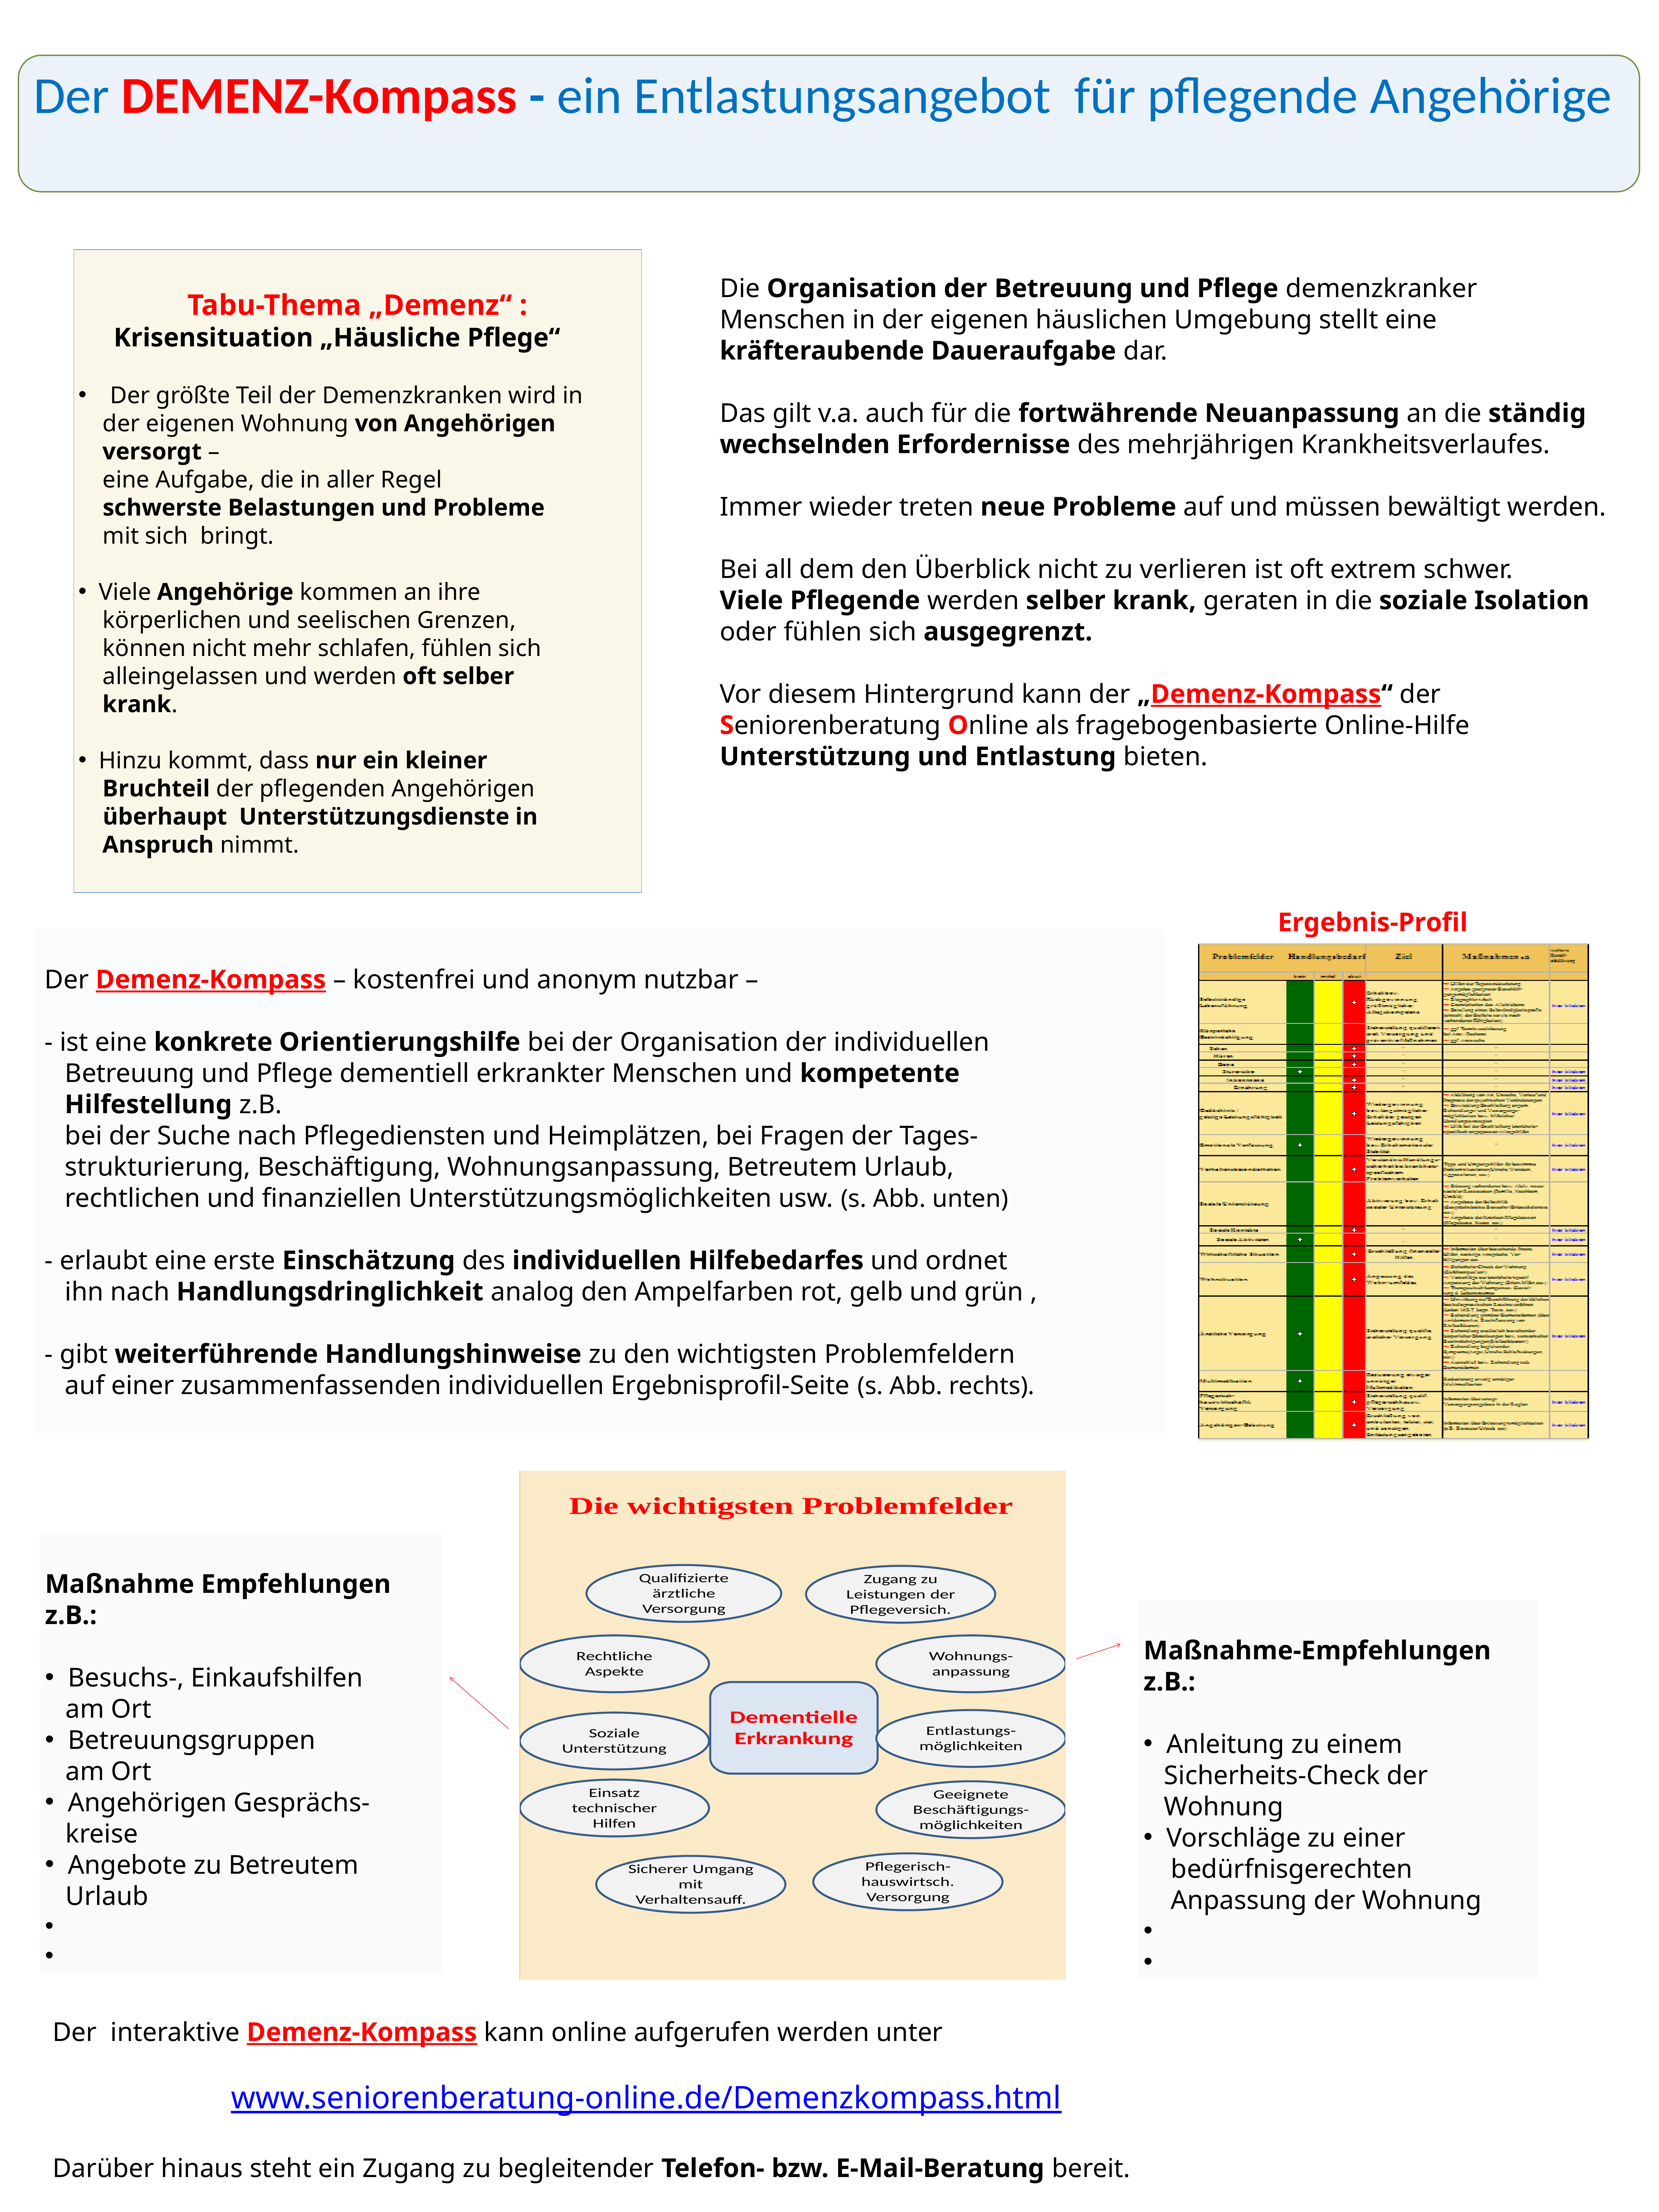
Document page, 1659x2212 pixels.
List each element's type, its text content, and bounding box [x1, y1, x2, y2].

text_box Der DEMENZ-Kompass - ein Entlastungsangebot für pflegende Angehörige [17, 55, 1640, 193]
text_box Die Organisation der Betreuung und Pflege demenzkranker Menschen in der eigenen häuslichen Umgebung stellt eine kräfteraubende Daueraufgabe dar. Das gilt v.a. auch für die fortwährende Neuanpassung an die ständig wechselnden Erfordernisse des mehrjährigen Krankheitsverlaufes. Immer wieder treten neue Probleme auf und müssen bewältigt werden. Bei all dem den Überblick nicht zu verlieren ist oft extrem schwer. Viele Pflegende werden selber krank, geraten in die soziale Isolation oder fühlen sich ausgegrenzt. Vor diesem Hintergrund kann der „Demenz-Kompass“ der Seniorenberatung Online als fragebogenbasierte Online-Hilfe Unterstützung und Entlastung bieten. [715, 269, 1615, 773]
text_box Maßnahme Empfehlungen z.B.: Besuchs-, Einkaufshilfen am Ort Betreuungsgruppen am Ort Angehörigen Gesprächs- kreise Angebote zu Betreutem Urlaub [40, 1533, 443, 1972]
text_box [449, 1677, 509, 1729]
picture [1198, 943, 1589, 1441]
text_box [520, 1471, 1066, 1980]
text_box Maßnahme-Empfehlungen z.B.: Anleitung zu einem Sicherheits-Check der Wohnung Vorschläge zu einer bedürfnisgerechten Anpassung der Wohnung [1139, 1600, 1537, 1979]
text_box Ergebnis-Profil [1246, 903, 1552, 939]
text_box Tabu-Thema „Demenz“ : Krisensituation „Häusliche Pflege“ Der größte Teil der Demenzkranken wird in der eigenen Wohnung von Angehörigen versorgt – eine Aufgabe, die in aller Regel schwerste Belastungen und Probleme mit sich bringt. Viele Angehörige kommen an ihre körperlichen und seelischen Grenzen, können nicht mehr schlafen, fühlen sich alleingelassen und werden oft selber krank. Hinzu kommt, dass nur ein kleiner Bruchteil der pflegenden Angehörigen überhaupt Unterstützungsdienste in Anspruch nimmt. [74, 250, 642, 893]
text_box Der interaktive Demenz-Kompass kann online aufgerufen werden unter www.seniorenberatung-online.de/Demenzkompass.html Darüber hinaus steht ein Zugang zu begleitender Telefon- bzw. E-Mail-Beratung bereit. [48, 2013, 1626, 2212]
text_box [1076, 1644, 1121, 1659]
text_box Der Demenz-Kompass – kostenfrei und anonym nutzbar – - ist eine konkrete Orientierungshilfe bei der Organisation der individuellen Betreuung und Pflege dementiell erkrankter Menschen und kompetente Hilfestellung z.B. bei der Suche nach Pflegediensten und Heimplätzen, bei Fragen der Tages- strukturierung, Beschäftigung, Wohnungsanpassung, Betreutem Urlaub, rechtlichen und finanziellen Unterstützungsmöglichkeiten usw. (s. Abb. unten) - erlaubt eine erste Einschätzung des individuellen Hilfebedarfes und ordnet ihn nach Handlungsdringlichkeit analog den Ampelfarben rot, gelb und grün , - gibt weiterführende Handlungshinweise zu den wichtigsten Problemfeldern auf einer zusammenfassenden individuellen Ergebnisprofil-Seite (s. Abb. rechts). [33, 929, 1165, 1433]
